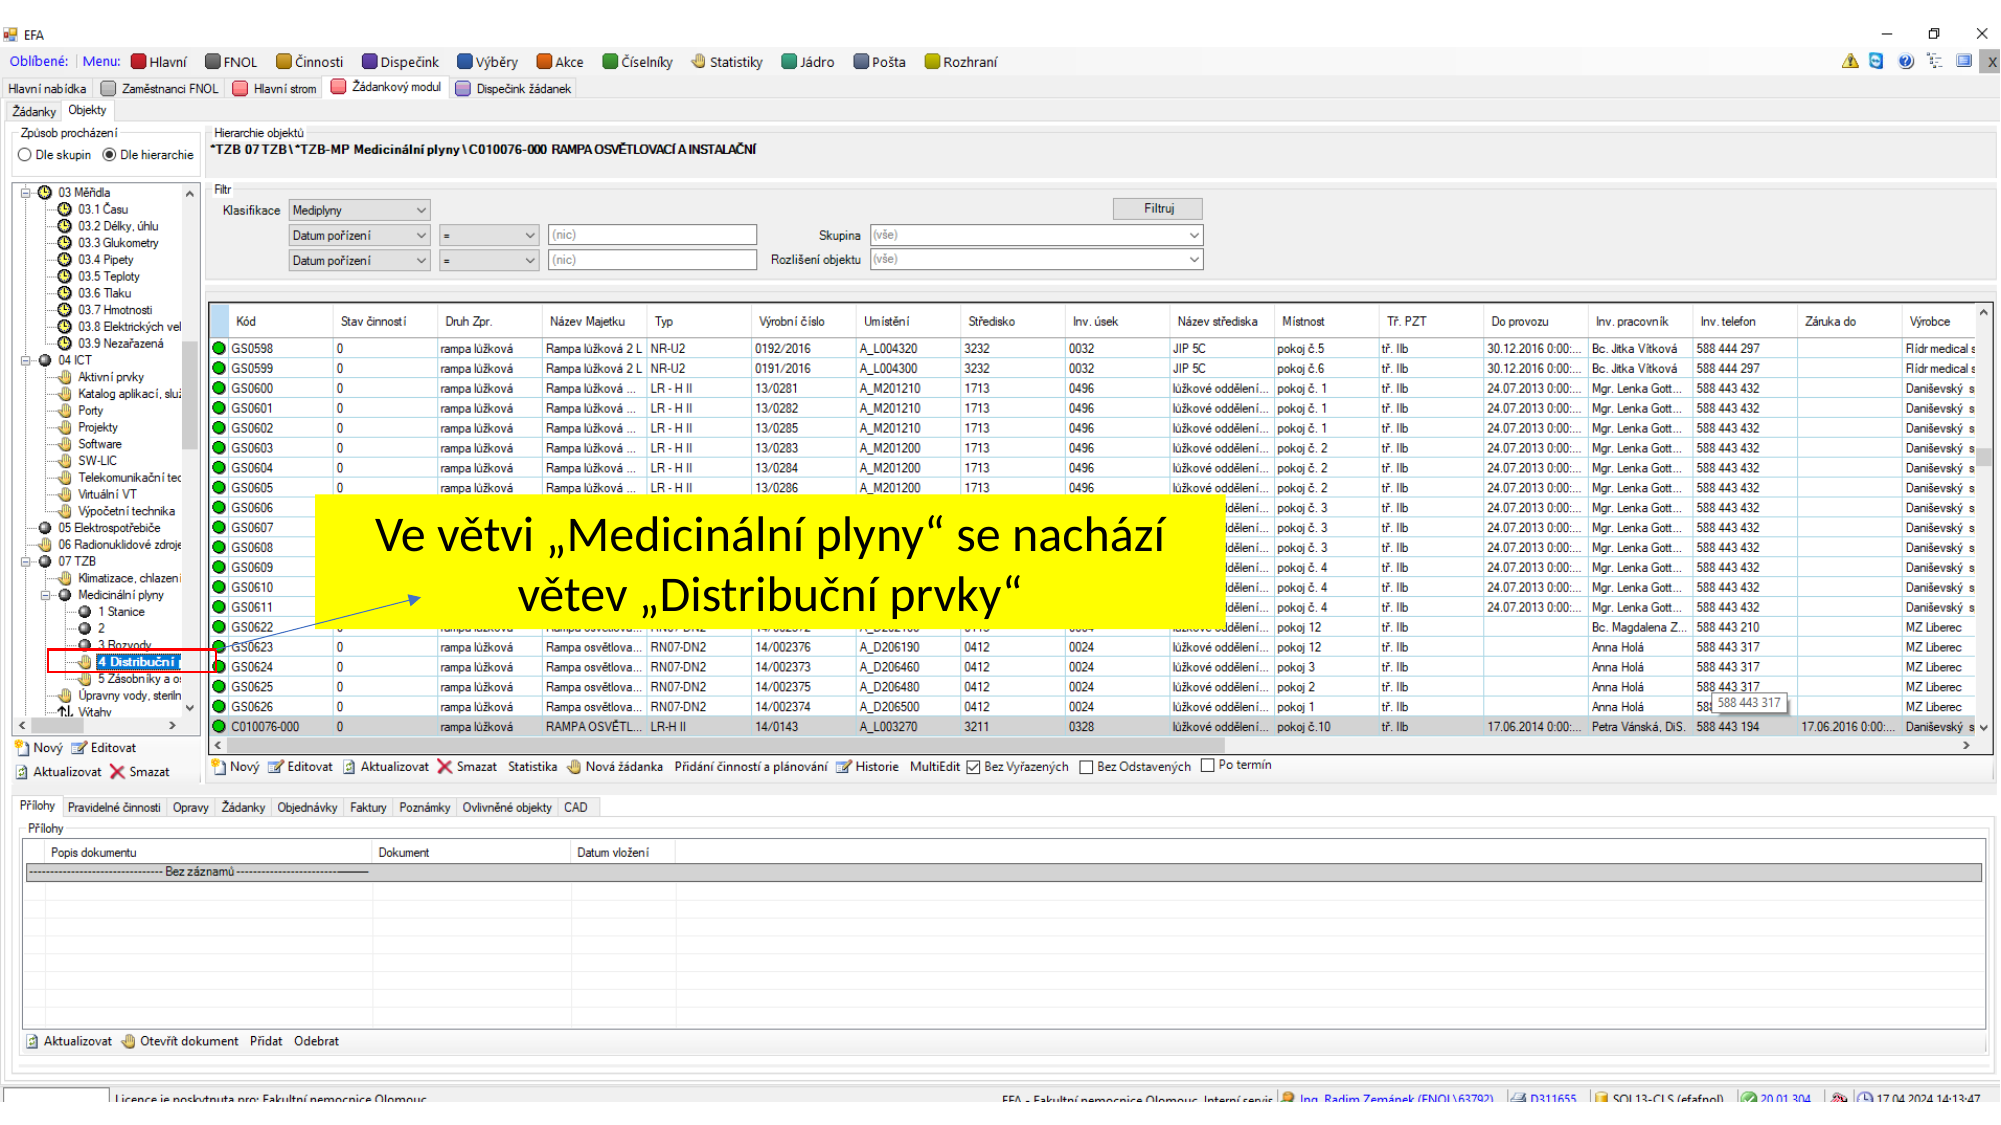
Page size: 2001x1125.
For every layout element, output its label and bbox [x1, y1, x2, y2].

text_box [215, 597, 422, 650]
picture [0, 23, 2000, 1102]
